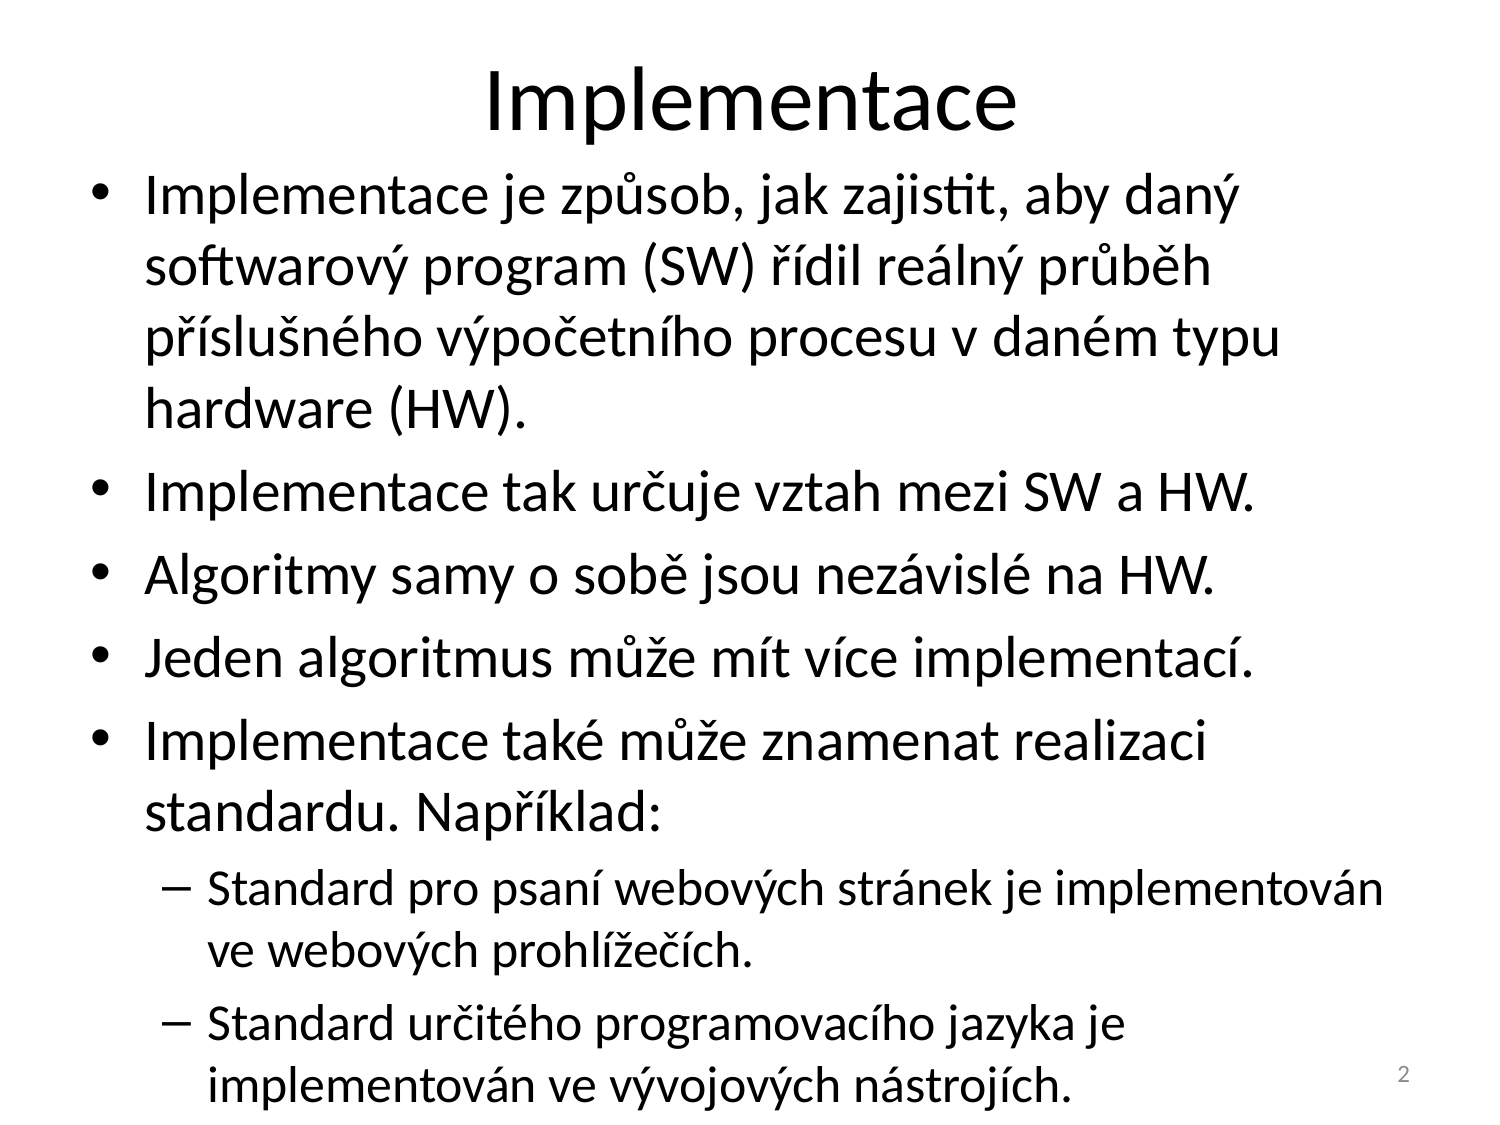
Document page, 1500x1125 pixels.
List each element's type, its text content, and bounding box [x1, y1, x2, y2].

list Implementace je způsob, jak zajistit, aby daný softwarový program (SW) řídil reálný průběh příslušného výpočetního procesu v daném typu hardware (HW). Implementace tak určuje vztah mezi SW a HW. Algoritmy samy o sobě jsou nezávislé na HW. Jeden algoritmus může mít více implementací. Implementace také může znamenat realizaci standardu. Například: Standard pro psaní webových stránek je implementován ve webových prohlížečích. Standard určitého programovacího jazyka je implementován ve vývojových nástrojích. [75, 147, 1425, 1122]
title Implementace [76, 0, 1427, 188]
slide_number 2 [1074, 1042, 1425, 1103]
